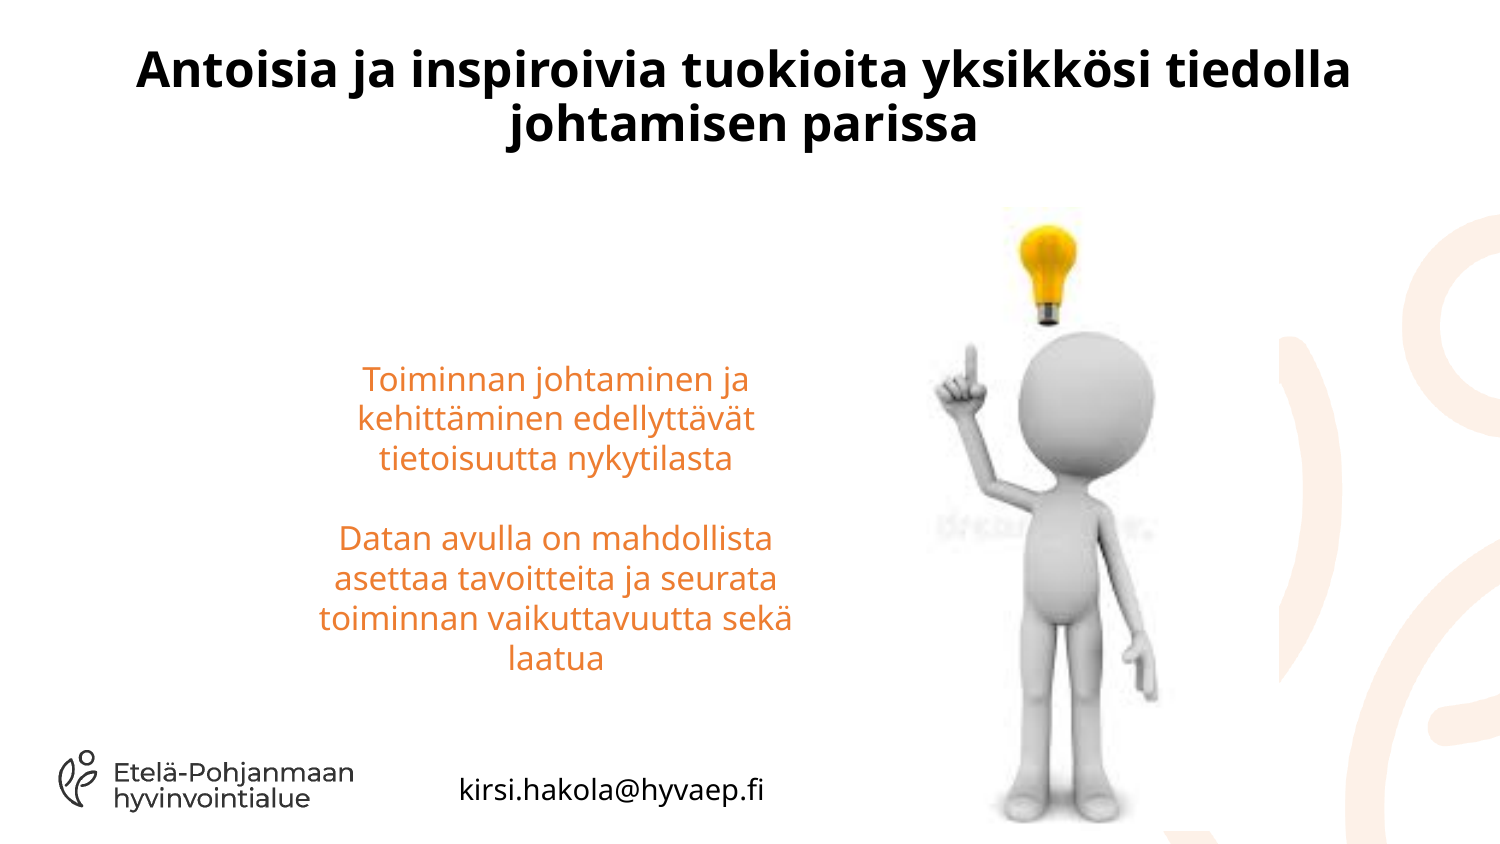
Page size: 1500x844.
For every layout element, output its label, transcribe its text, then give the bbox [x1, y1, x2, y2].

picture [2, 2, 1500, 844]
text_box kirsi.hakola@hyvaep.fi [443, 755, 806, 821]
text_box Toiminnan johtaminen ja kehittäminen edellyttävät tietoisuutta nykytilasta Datan avulla on mahdollista asettaa tavoitteita ja seurata toiminnan vaikuttavuutta sekä laatua [262, 342, 806, 692]
title Antoisia ja inspiroivia tuokioita yksikkösi tiedolla johtamisen parissa [6, 39, 1482, 158]
